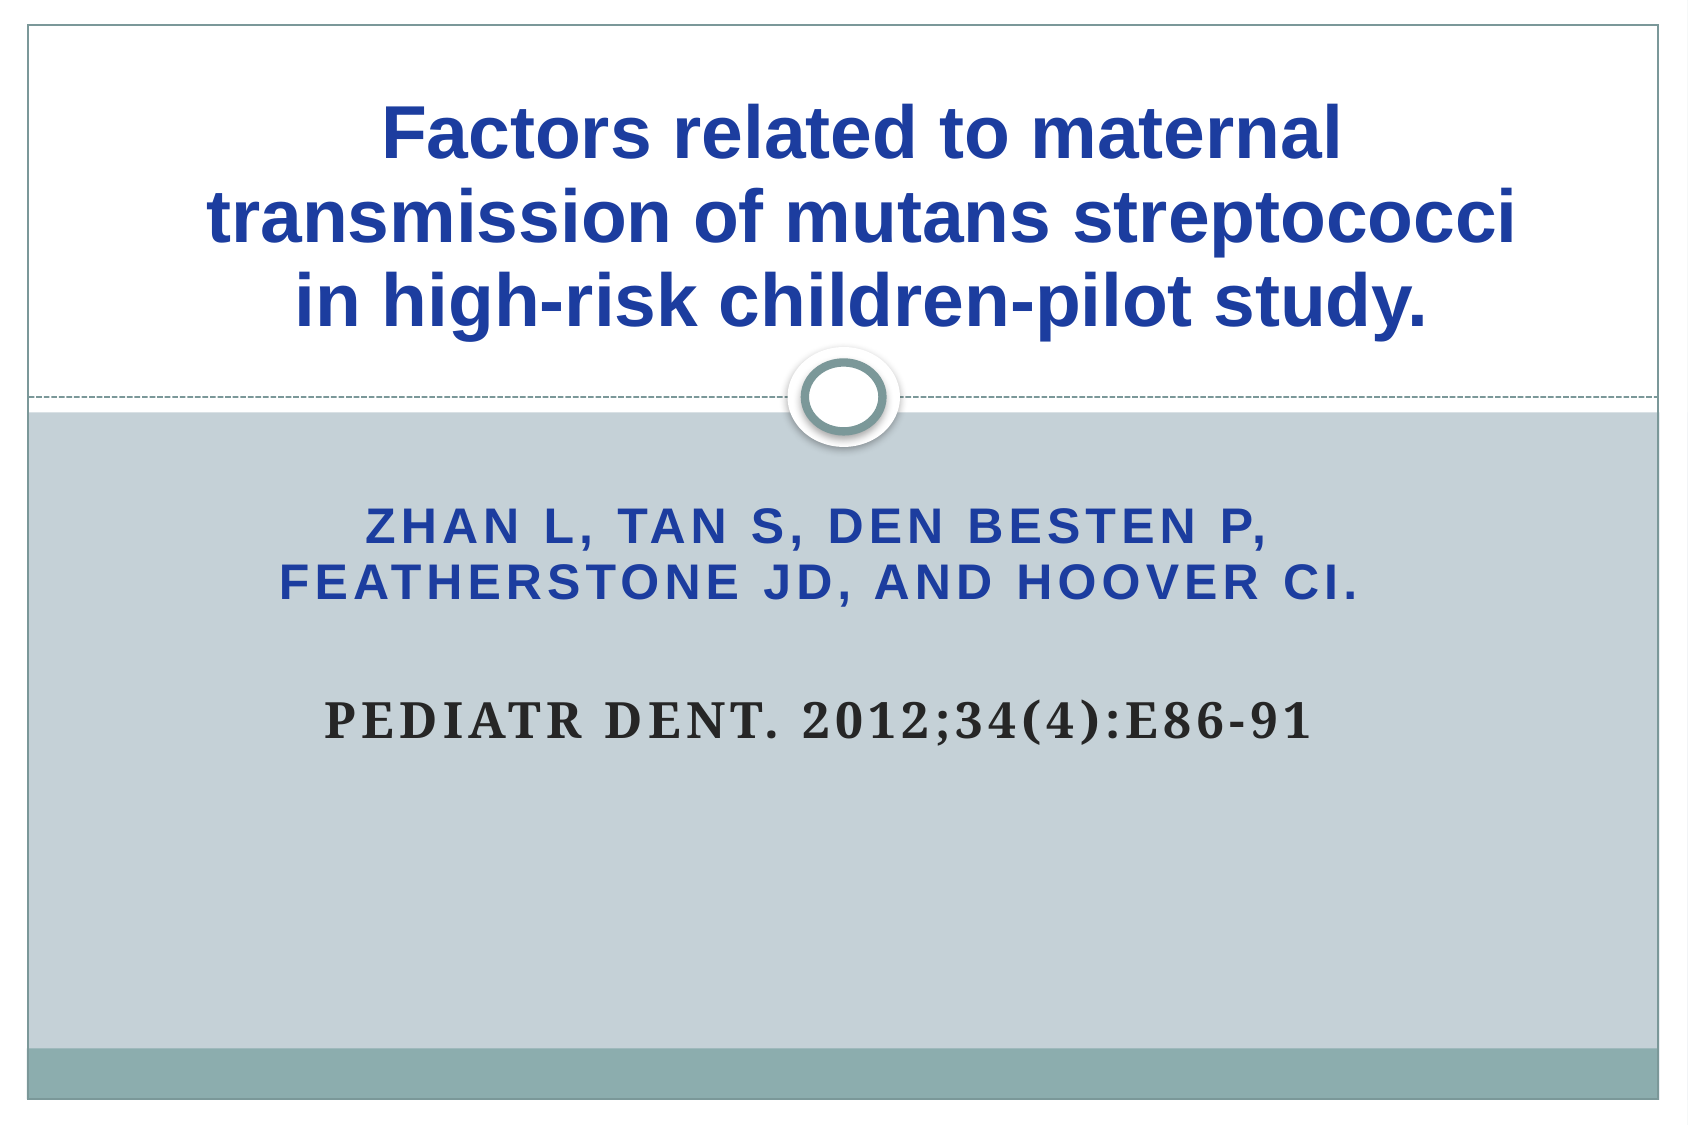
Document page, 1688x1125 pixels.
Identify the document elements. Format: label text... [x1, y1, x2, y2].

title Factors related to maternal transmission of mutans streptococci in high-risk children-pilot study. [156, 24, 1569, 350]
subtitle Zhan L, Tan S, Den Besten P, Featherstone JD, and Hoover CI. Pediatr Dent. 2012;34(4):e86-91 [131, 425, 1507, 975]
